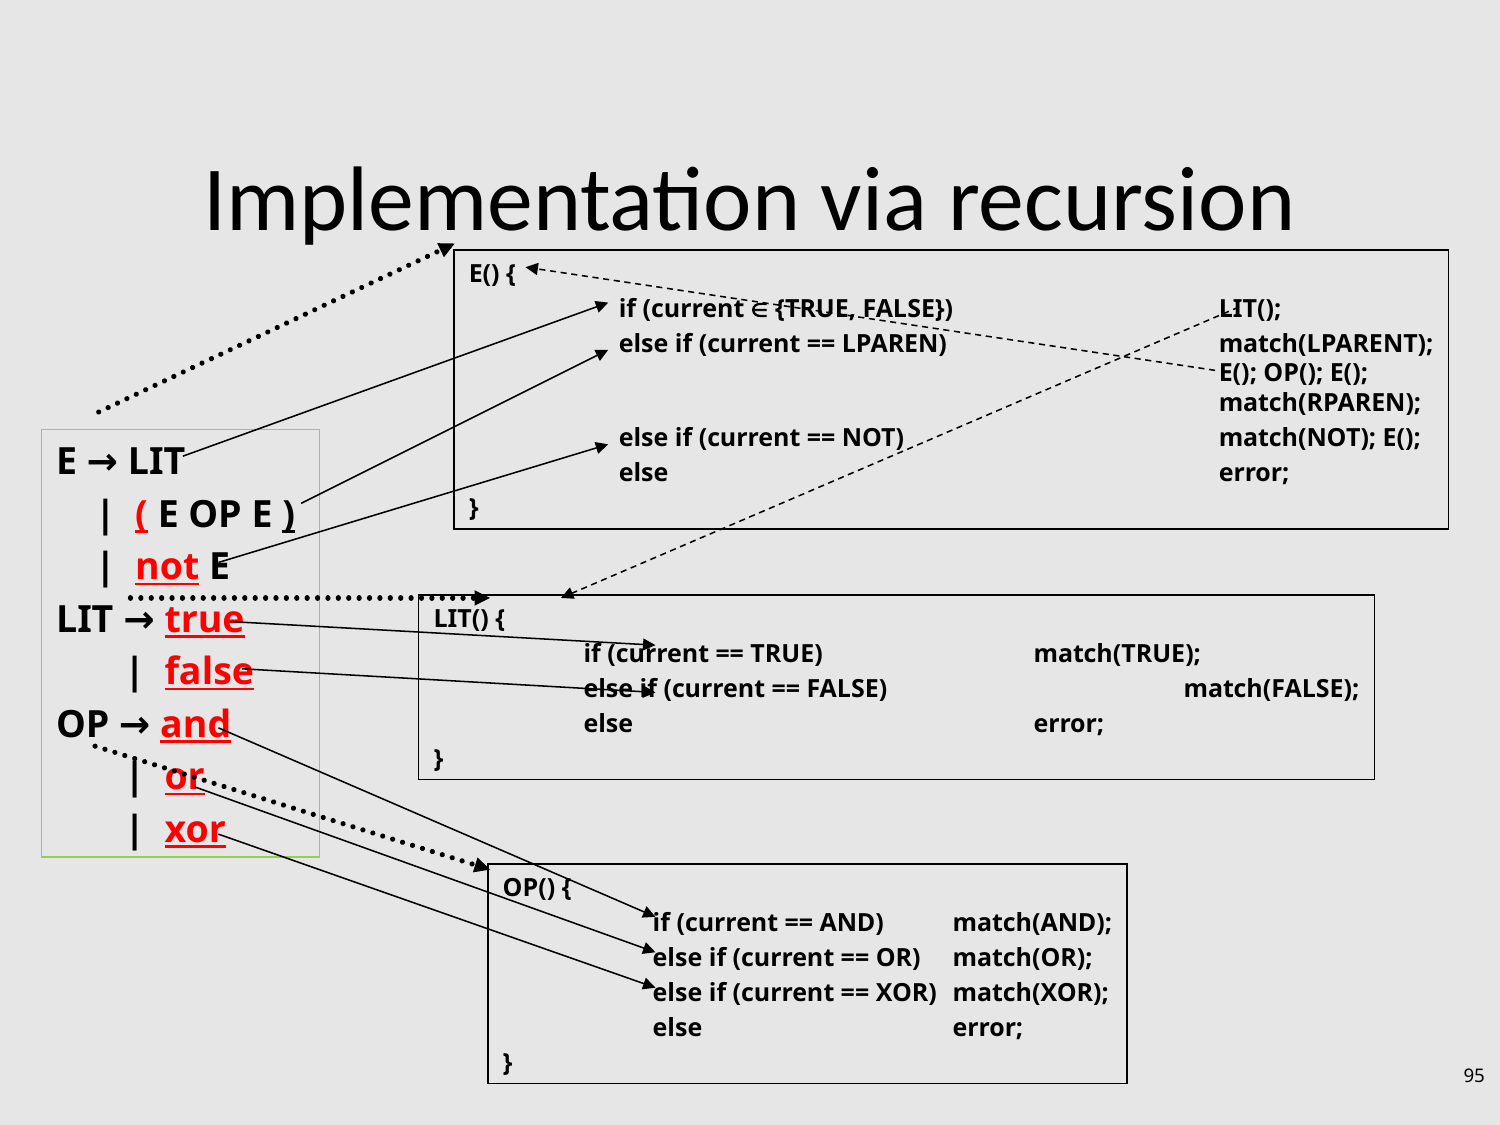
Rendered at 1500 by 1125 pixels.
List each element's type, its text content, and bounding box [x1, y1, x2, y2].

text_box [218, 834, 656, 990]
text_box OP() { if (current == AND) match(AND); else if (current == OR) match(OR); else if (current == XOR) match(XOR); else error; } [488, 864, 1128, 1084]
text_box [301, 349, 609, 504]
text_box E() { if (current  {TRUE, FALSE}) LIT(); else if (current == LPAREN) match(LPARENT); E(); OP(); E(); match(RPAREN); else if (current == NOT) match(NOT); E(); else error; } [453, 249, 1449, 530]
text_box [477, 591, 491, 605]
text_box LIT() { if (current == TRUE) match(TRUE); else if (current == FALSE) match(FALSE); else error; } [418, 595, 1375, 780]
text_box [218, 727, 656, 918]
text_box E → LIT | ( E OP E ) | not E LIT → true | false OP → and | or | xor [41, 429, 320, 857]
text_box [560, 587, 575, 599]
text_box [476, 859, 491, 872]
slide_number 95 [1187, 1055, 1500, 1102]
text_box [230, 621, 656, 651]
text_box [440, 243, 455, 255]
text_box [182, 301, 609, 457]
text_box [218, 441, 609, 563]
text_box [525, 262, 543, 276]
title Implementation via recursion [112, 99, 1388, 288]
text_box [194, 786, 656, 954]
text_box [242, 668, 656, 698]
